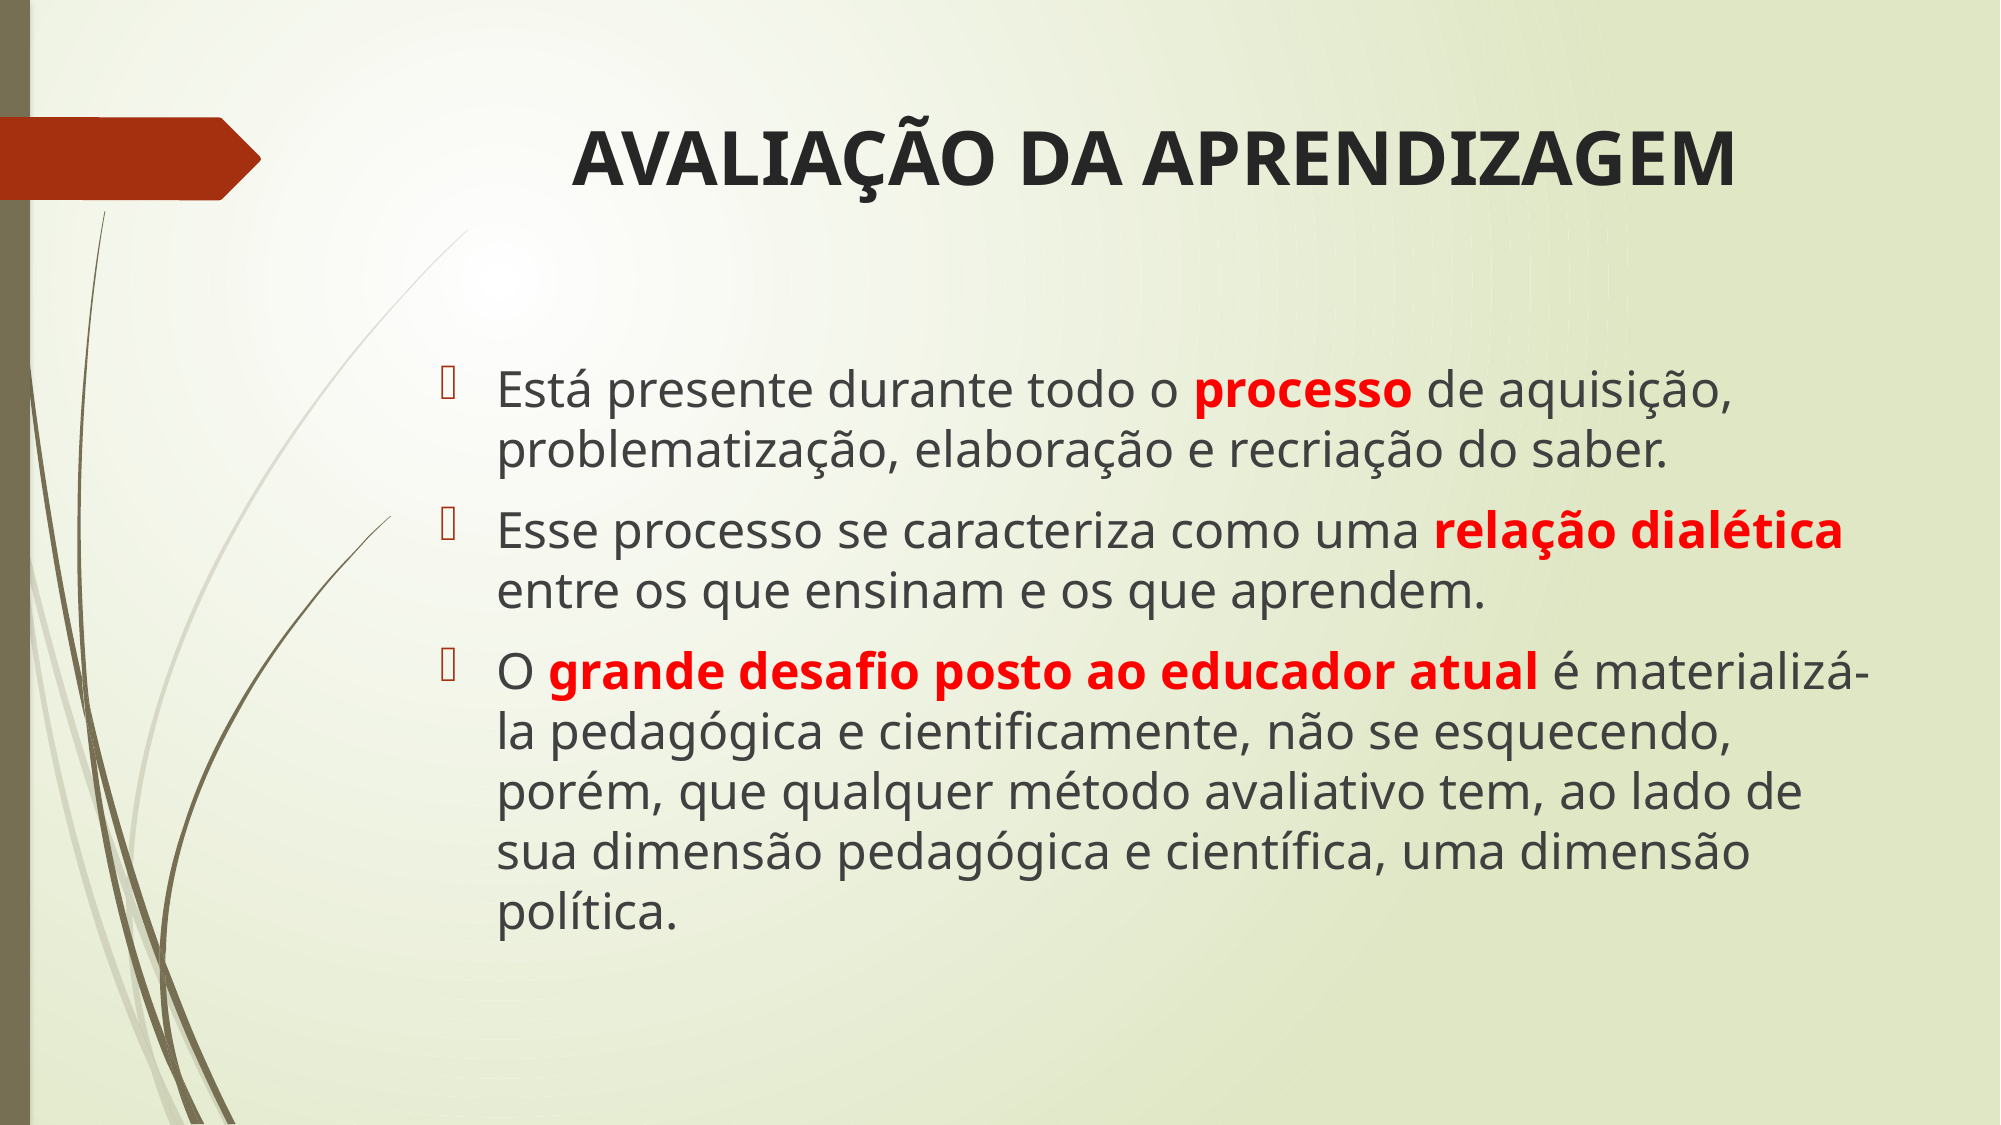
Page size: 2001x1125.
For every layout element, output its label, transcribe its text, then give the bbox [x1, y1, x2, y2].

list Está presente durante todo o processo de aquisição, problematização, elaboração e recriação do saber. Esse processo se caracteriza como uma relação dialética entre os que ensinam e os que aprendem. O grande desafio posto ao educador atual é materializá-la pedagógica e cientificamente, não se esquecendo, porém, que qualquer método avaliativo tem, ao lado de sua dimensão pedagógica e científica, uma dimensão política. [424, 350, 1888, 1077]
title AVALIAÇÃO DA APRENDIZAGEM [425, 102, 1888, 313]
